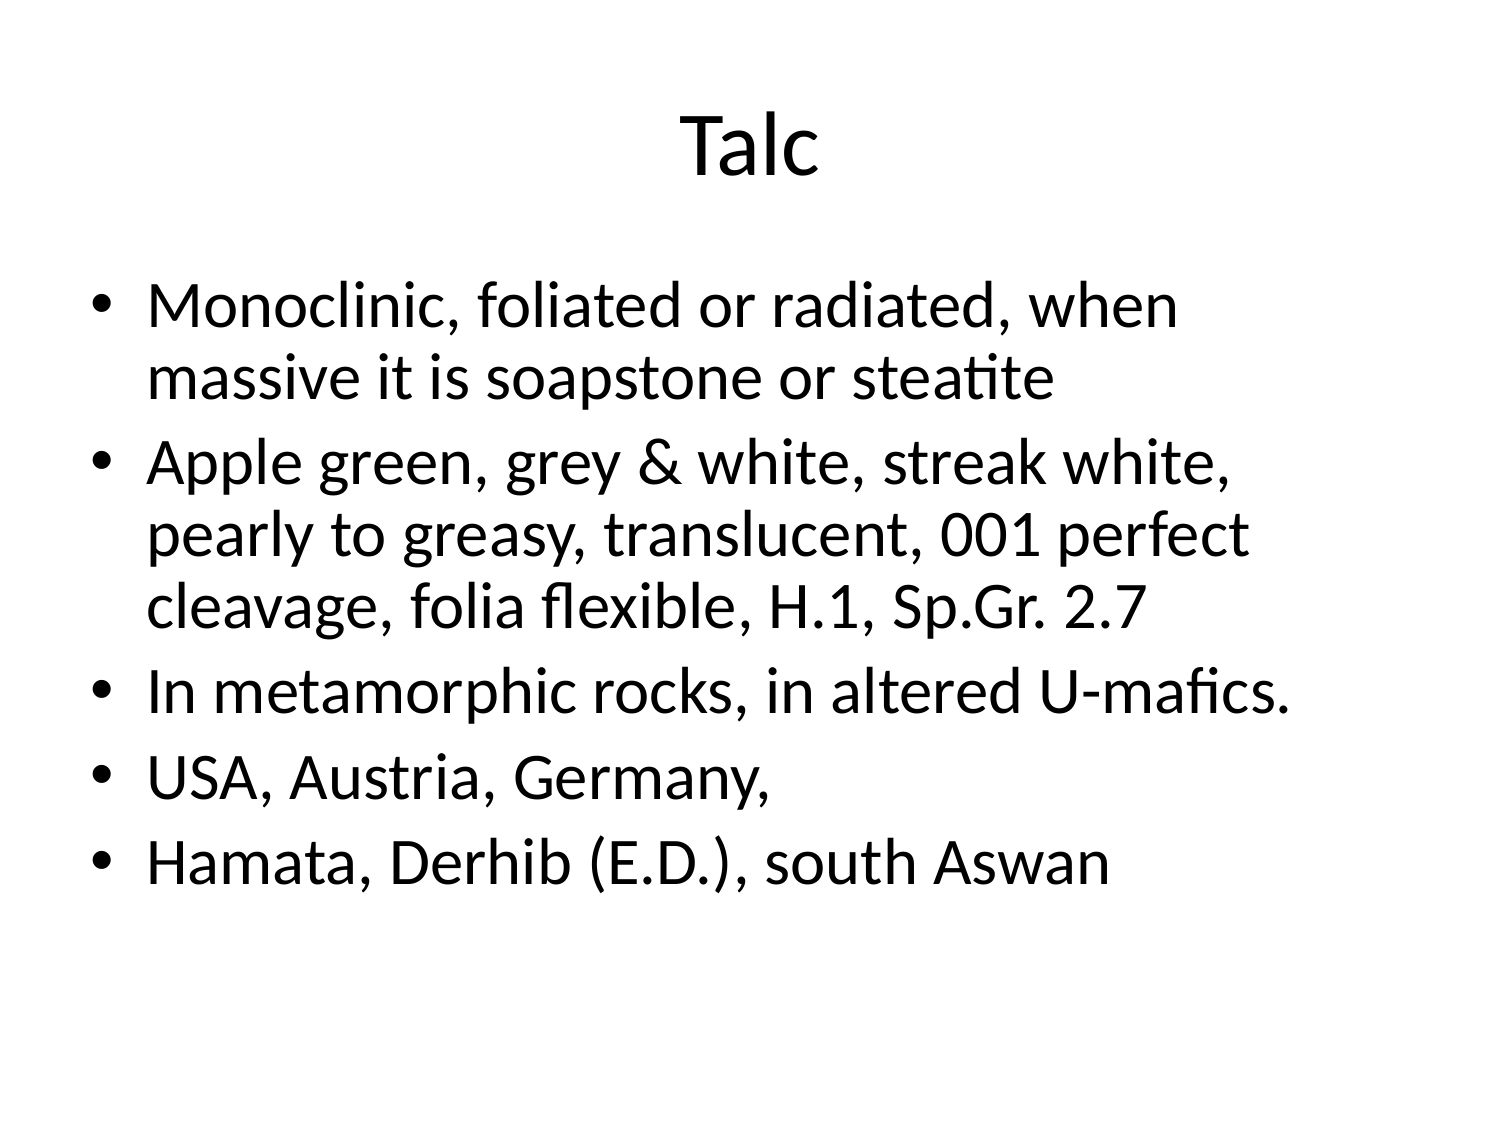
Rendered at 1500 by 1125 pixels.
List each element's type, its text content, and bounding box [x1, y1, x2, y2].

list Monoclinic, foliated or radiated, when massive it is soapstone or steatite Apple green, grey & white, streak white, pearly to greasy, translucent, 001 perfect cleavage, folia flexible, H.1, Sp.Gr. 2.7 In metamorphic rocks, in altered U-mafics. USA, Austria, Germany, Hamata, Derhib (E.D.), south Aswan [75, 262, 1425, 1005]
title Talc [75, 45, 1425, 233]
